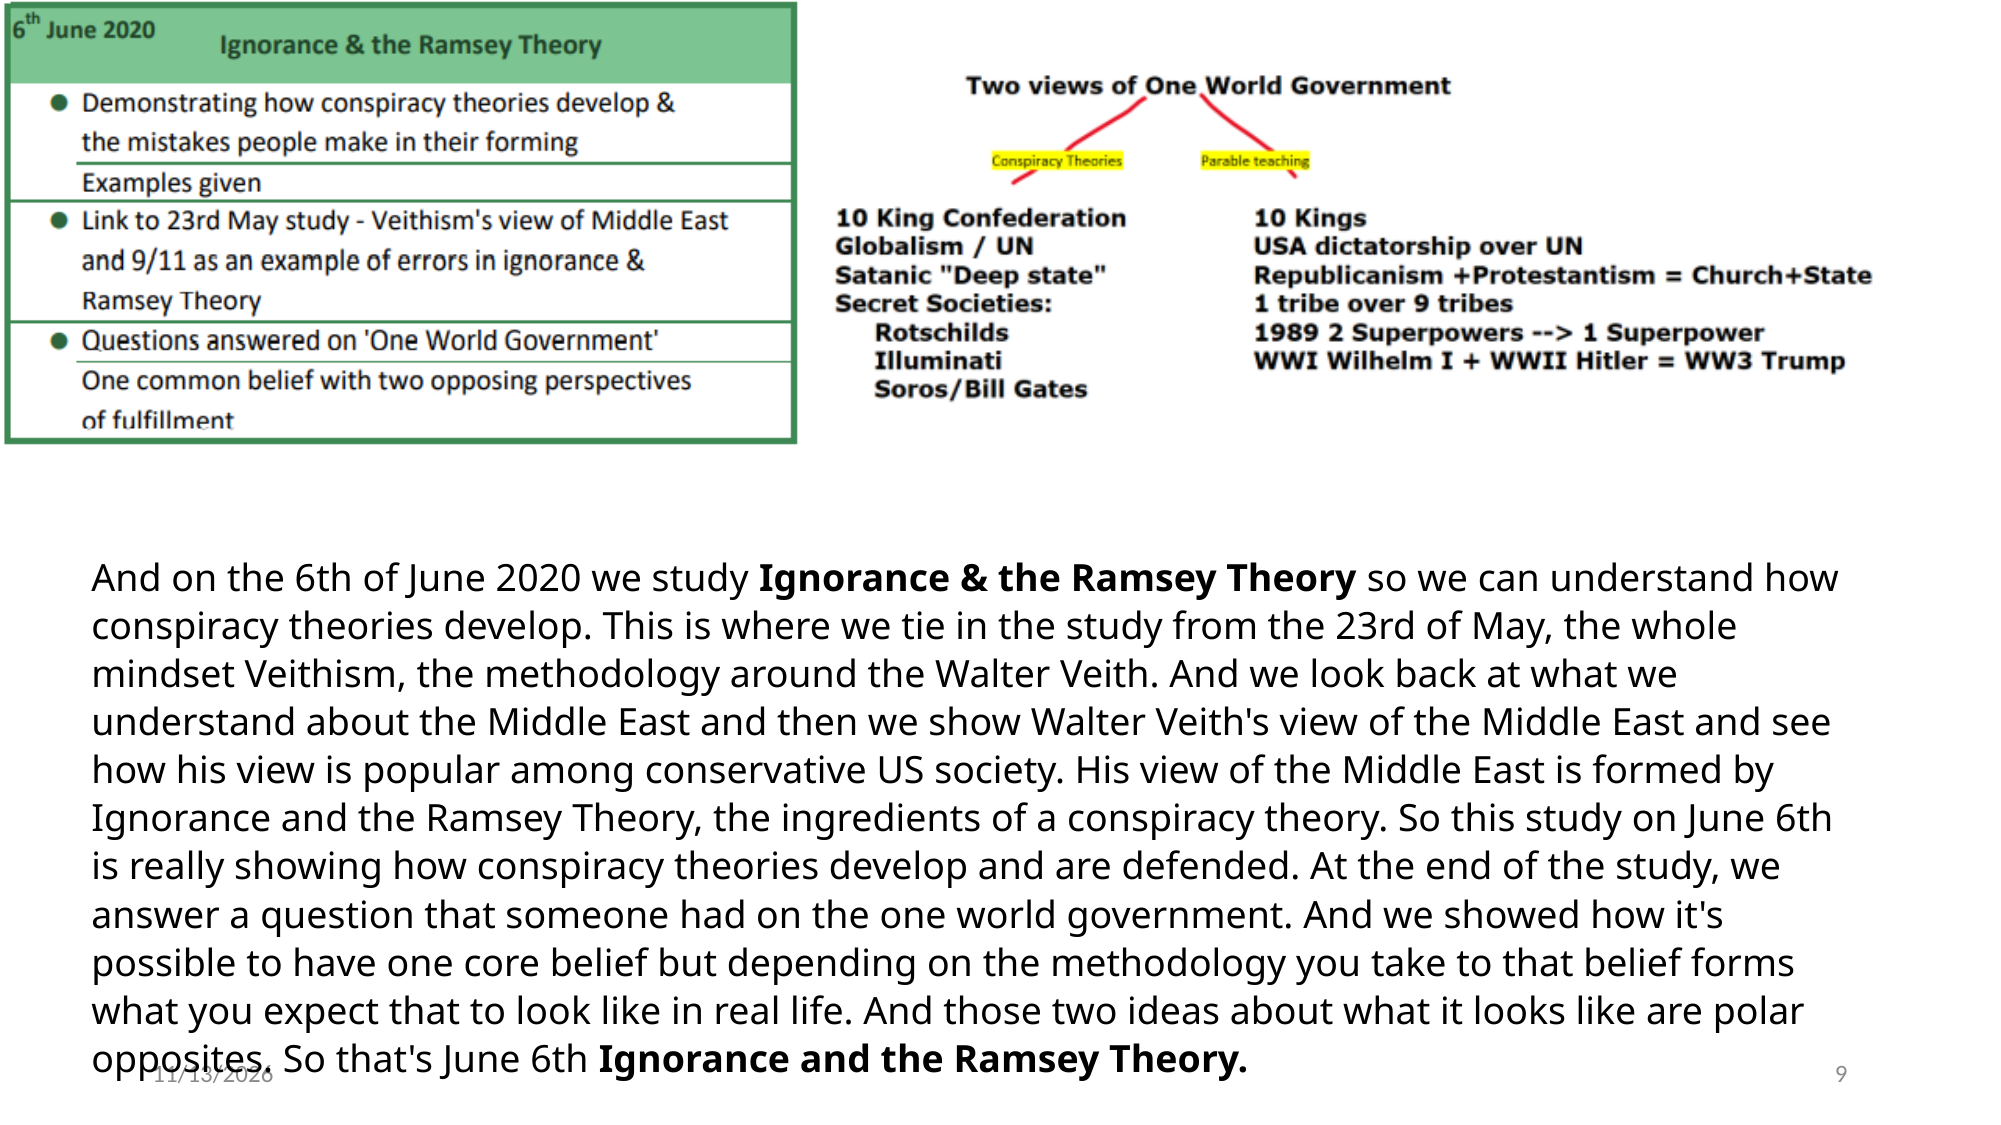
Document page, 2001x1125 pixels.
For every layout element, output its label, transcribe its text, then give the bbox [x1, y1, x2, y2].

slide_number 9 [1412, 1042, 1863, 1103]
text_box And on the 6th of June 2020 we study Ignorance & the Ramsey Theory so we can understand how conspiracy theories develop. This is where we tie in the study from the 23rd of May, the whole mindset Veithism, the methodology around the Walter Veith. And we look back at what we understand about the Middle East and then we show Walter Veith's view of the Middle East and see how his view is popular among conservative US society. His view of the Middle East is formed by Ignorance and the Ramsey Theory, the ingredients of a conspiracy theory. So this study on June 6th is really showing how conspiracy theories develop and are defended. At the end of the study, we answer a question that someone had on the one world government. And we showed how it's possible to have one core belief but depending on the methodology you take to that belief forms what you expect that to look like in real life. And those two ideas about what it looks like are polar opposites. So that's June 6th Ignorance and the Ramsey Theory. [76, 543, 1883, 1088]
picture [0, 0, 1902, 446]
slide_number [137, 1042, 588, 1103]
